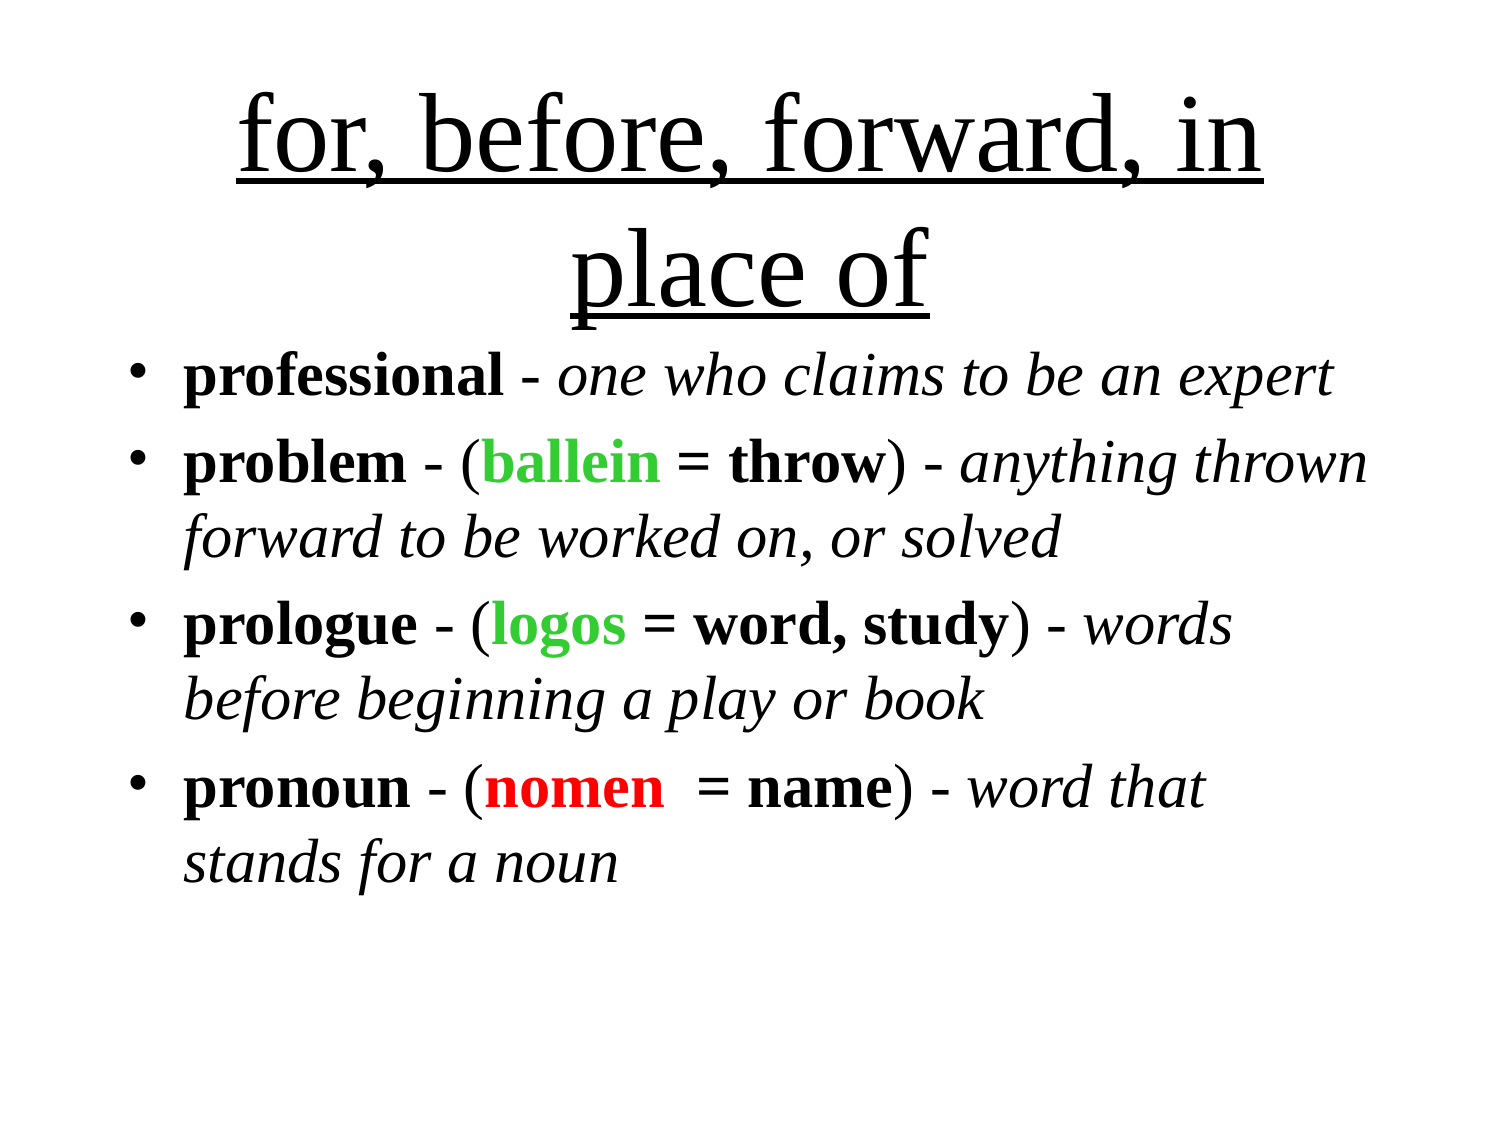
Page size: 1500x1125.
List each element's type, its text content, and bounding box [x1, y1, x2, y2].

list professional - one who claims to be an expert problem - (ballein = throw) - anything thrown forward to be worked on, or solved prologue - (logos = word, study) - words before beginning a play or book pronoun - (nomen = name) - word that stands for a noun [112, 324, 1388, 1000]
title for, before, forward, in place of [112, 99, 1388, 288]
